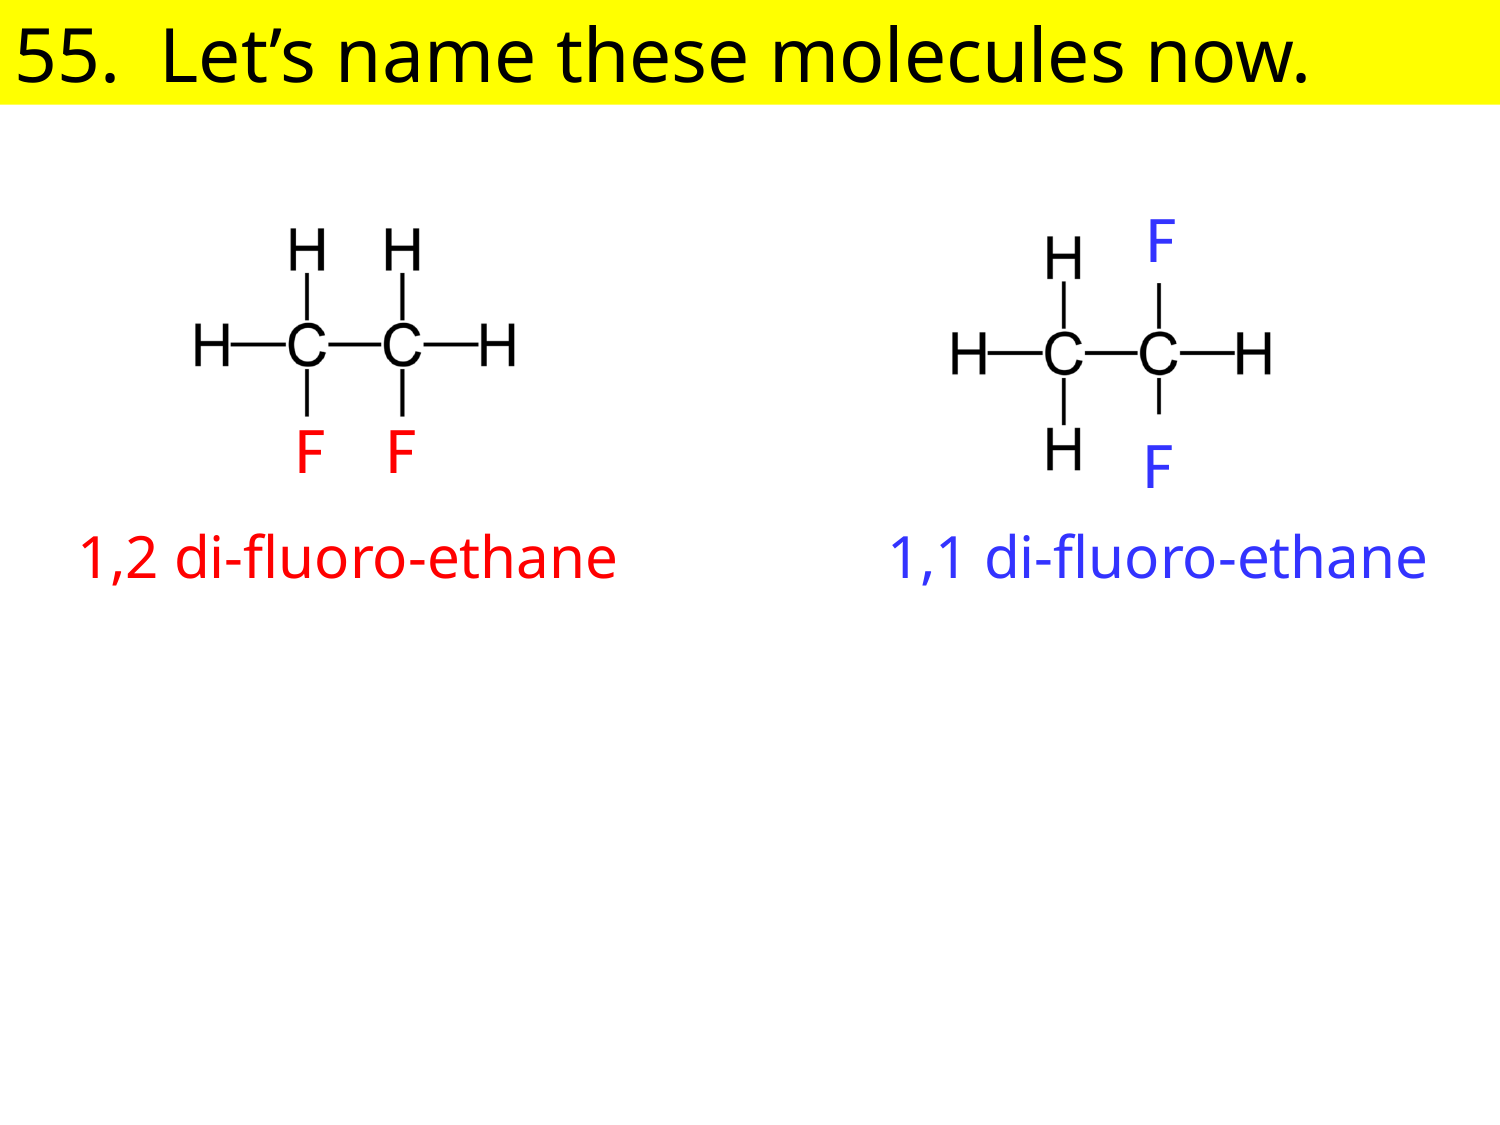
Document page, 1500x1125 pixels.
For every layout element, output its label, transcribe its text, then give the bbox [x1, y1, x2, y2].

text_box 55. Let’s name these molecules now. [0, 0, 1500, 105]
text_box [935, 187, 1282, 556]
text_box 1,1 di-fluoro-ethane [872, 512, 1460, 598]
text_box F F [280, 399, 567, 495]
text_box 1,2 di-fluoro-ethane [62, 512, 675, 598]
picture [178, 212, 531, 417]
